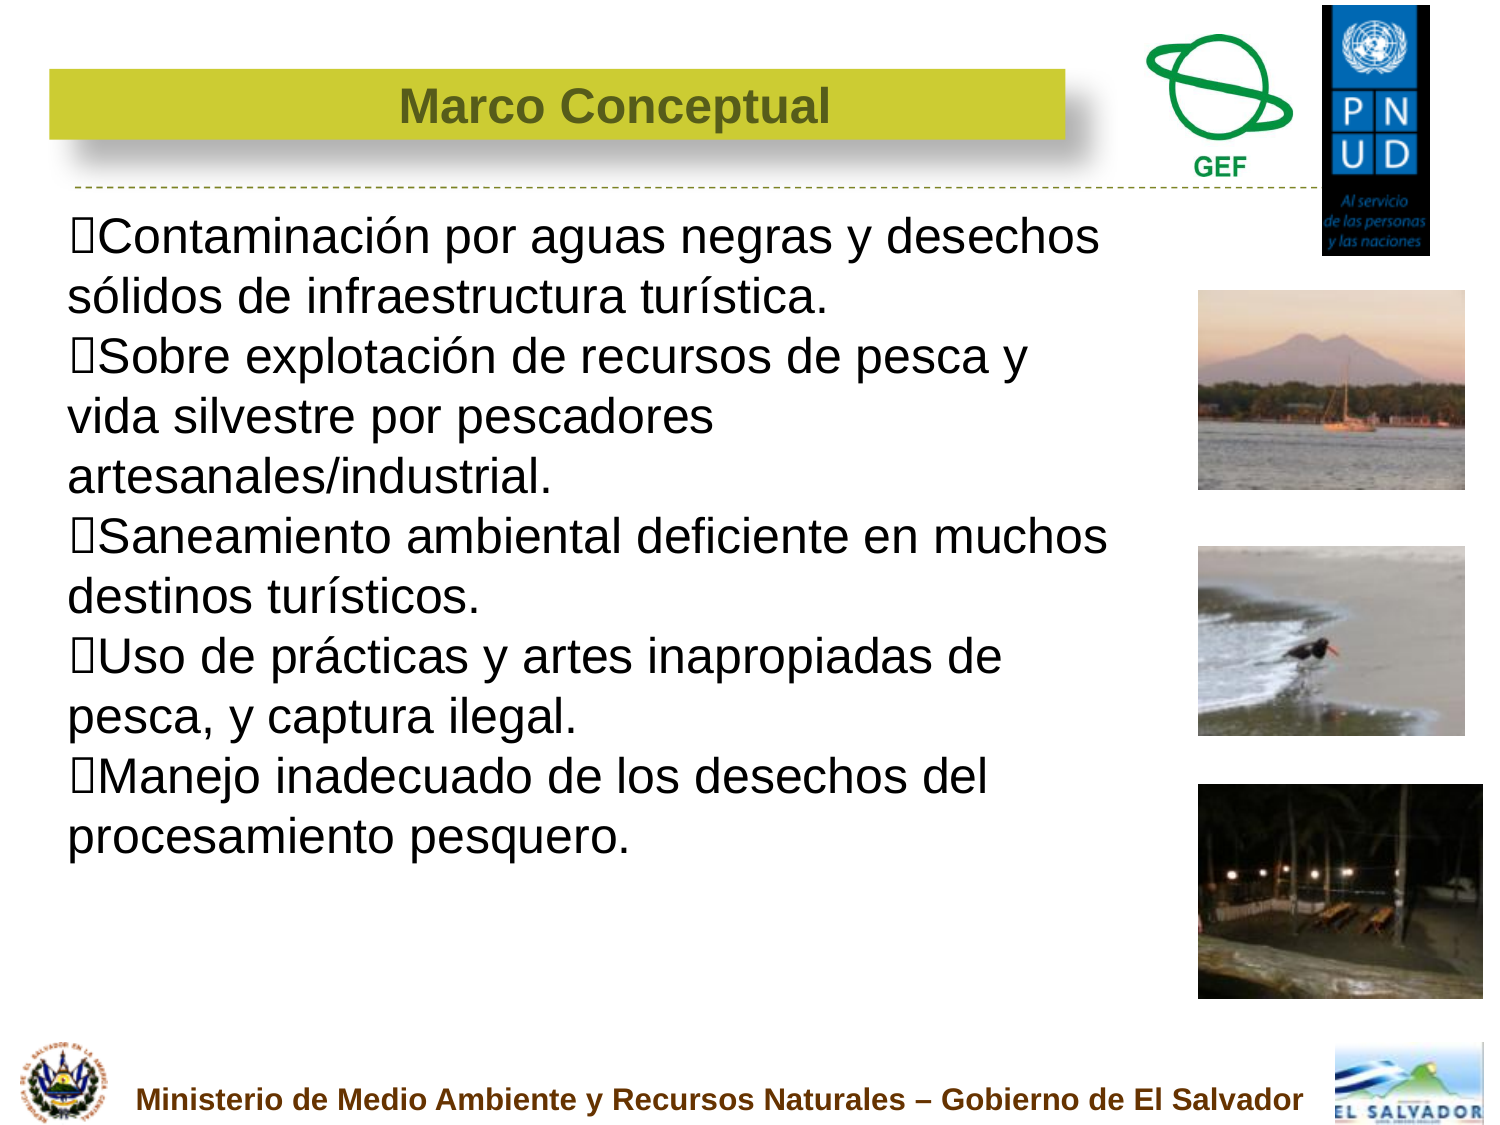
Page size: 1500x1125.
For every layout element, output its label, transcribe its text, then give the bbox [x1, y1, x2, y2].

text_box Marco Conceptual [383, 66, 862, 142]
picture [20, 1042, 108, 1125]
picture [1198, 783, 1483, 1000]
title [862, 68, 1066, 140]
picture [1335, 1042, 1484, 1125]
picture [1198, 546, 1465, 736]
title [49, 68, 383, 140]
picture [1143, 34, 1294, 177]
picture [1198, 290, 1465, 491]
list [1322, 5, 1430, 256]
text_box Contaminación por aguas negras y desechos sólidos de infraestructura turística. Sobre explotación de recursos de pesca y vida silvestre por pescadores artesanales/industrial. Saneamiento ambiental deficiente en muchos destinos turísticos. Uso de prácticas y artes inapropiadas de pesca, y captura ilegal. Manejo inadecuado de los desechos del procesamiento pesquero. [53, 196, 1145, 931]
